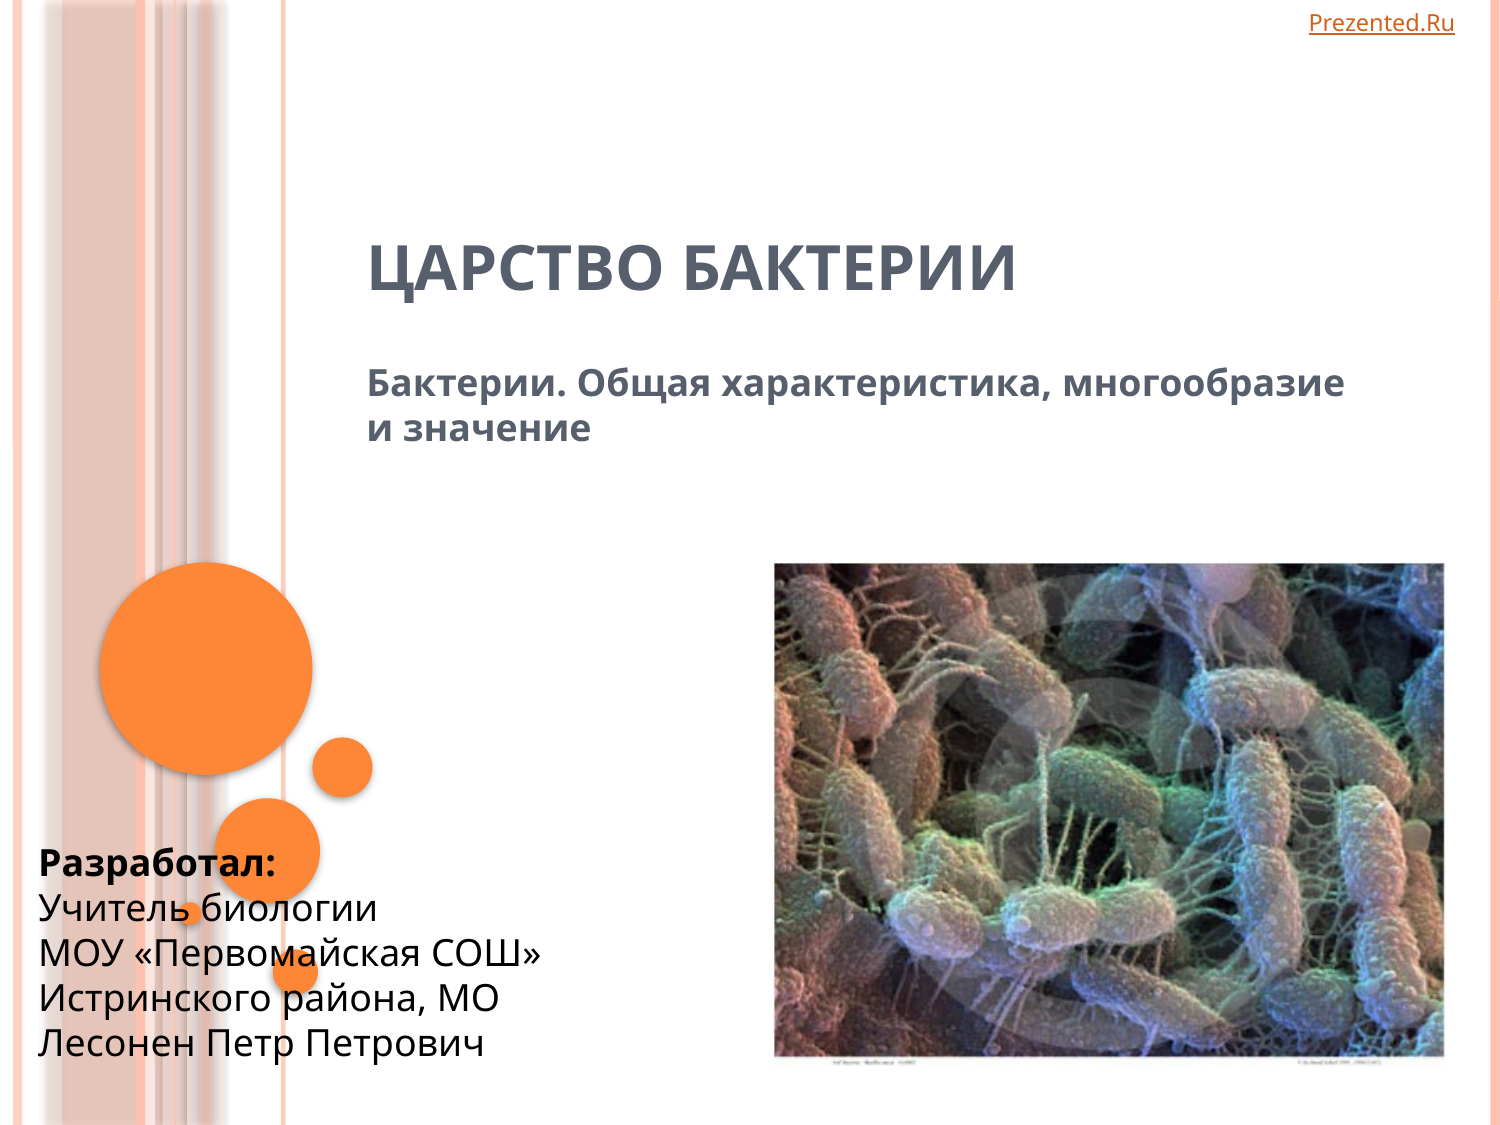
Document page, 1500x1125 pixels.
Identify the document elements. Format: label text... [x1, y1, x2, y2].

title Царство Бактерии [351, 0, 1364, 311]
picture [772, 561, 1447, 1068]
text_box Prezented.Ru [1293, 0, 1500, 47]
text_box Разработал: Учитель биологии МОУ «Первомайская СОШ» Истринского района, МО Лесонен Петр Петрович [23, 831, 610, 1072]
subtitle Бактерии. Общая характеристика, многообразие и значение [351, 351, 1364, 577]
